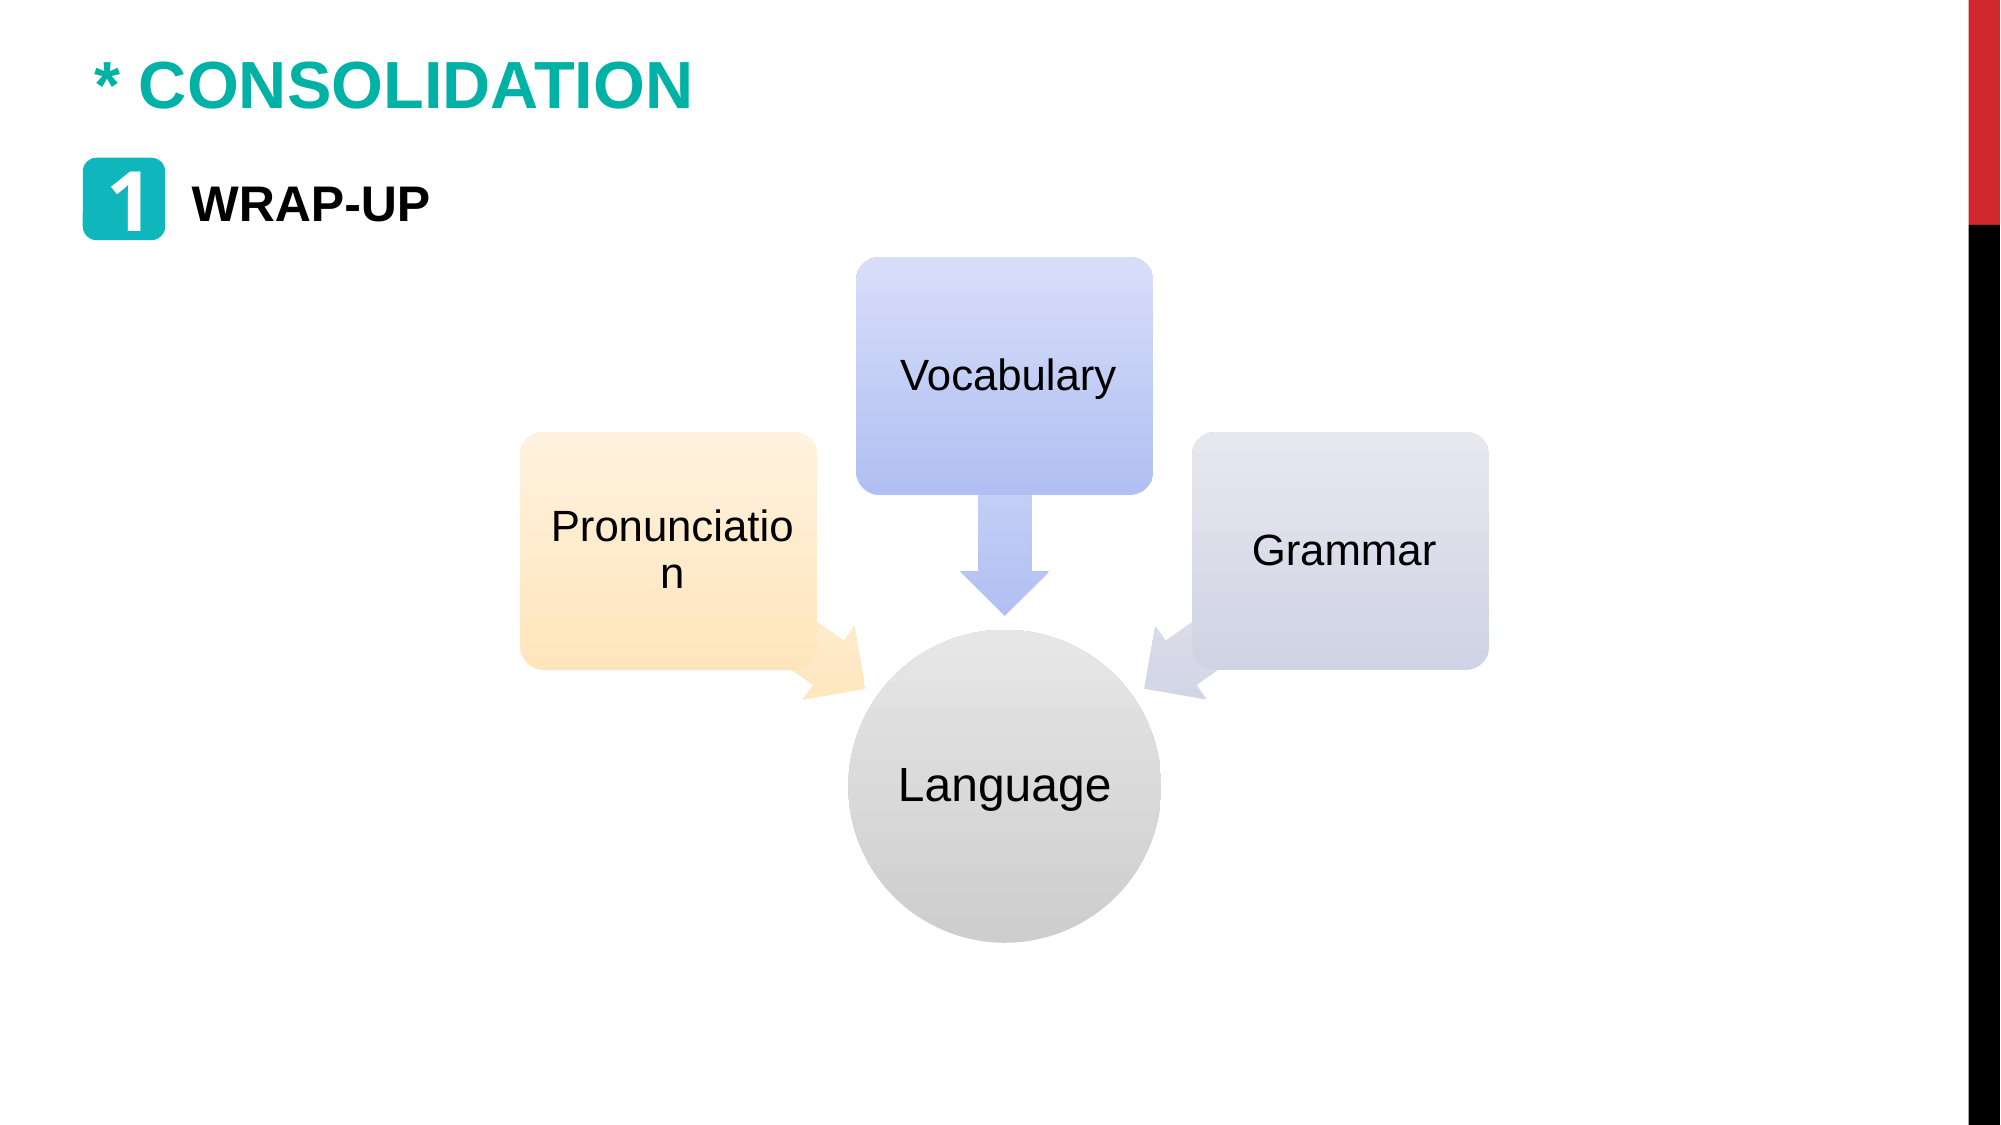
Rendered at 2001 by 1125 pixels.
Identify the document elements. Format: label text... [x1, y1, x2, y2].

text_box * CONSOLIDATION [79, 34, 900, 129]
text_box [385, 256, 1625, 944]
text_box WRAP-UP [176, 164, 543, 240]
text_box [157, 156, 168, 242]
text_box [80, 156, 91, 242]
text_box 1 [91, 140, 157, 256]
